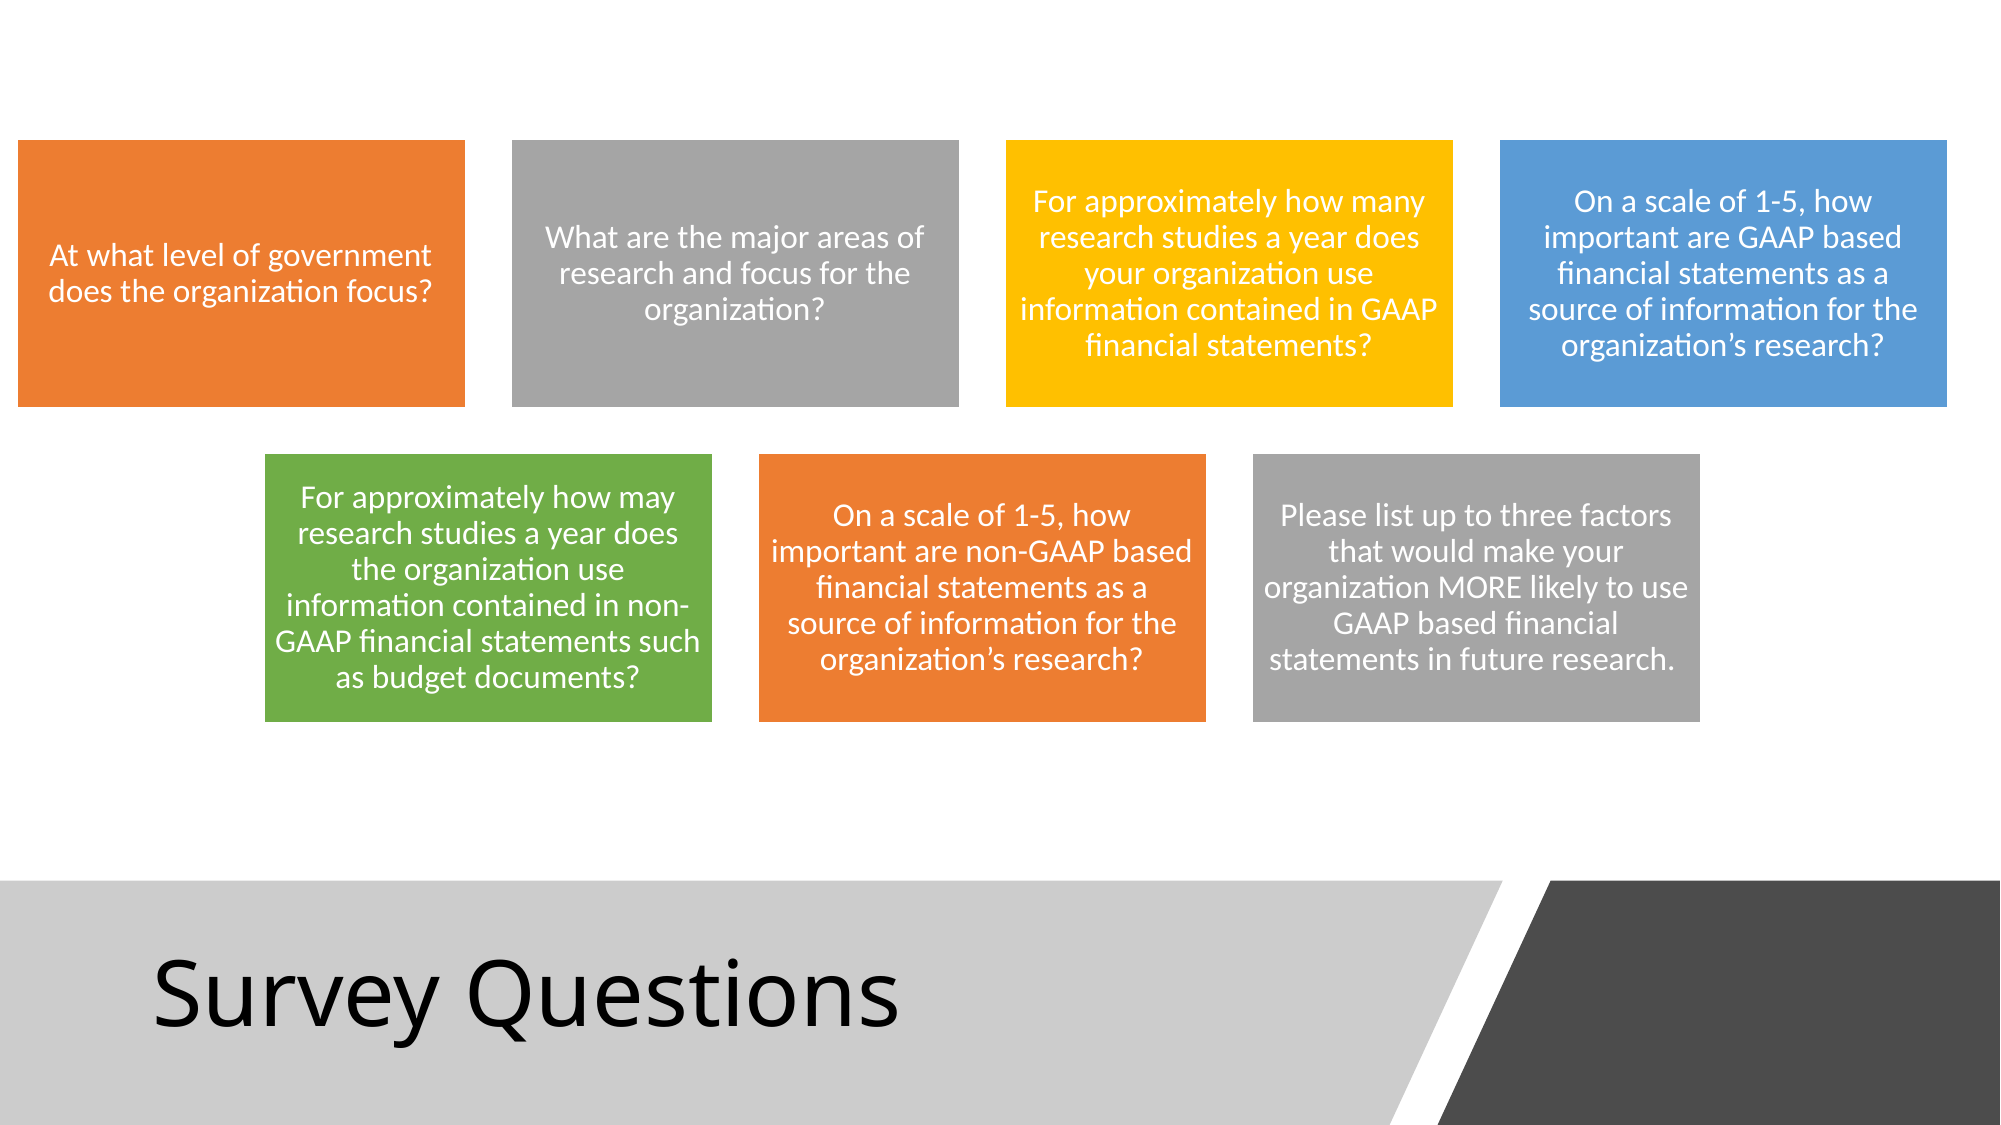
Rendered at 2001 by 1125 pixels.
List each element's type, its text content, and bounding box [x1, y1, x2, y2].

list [15, 18, 1949, 843]
title Survey Questions [137, 907, 1404, 1087]
text_box [0, 879, 1505, 1125]
text_box [1436, 879, 2000, 1125]
